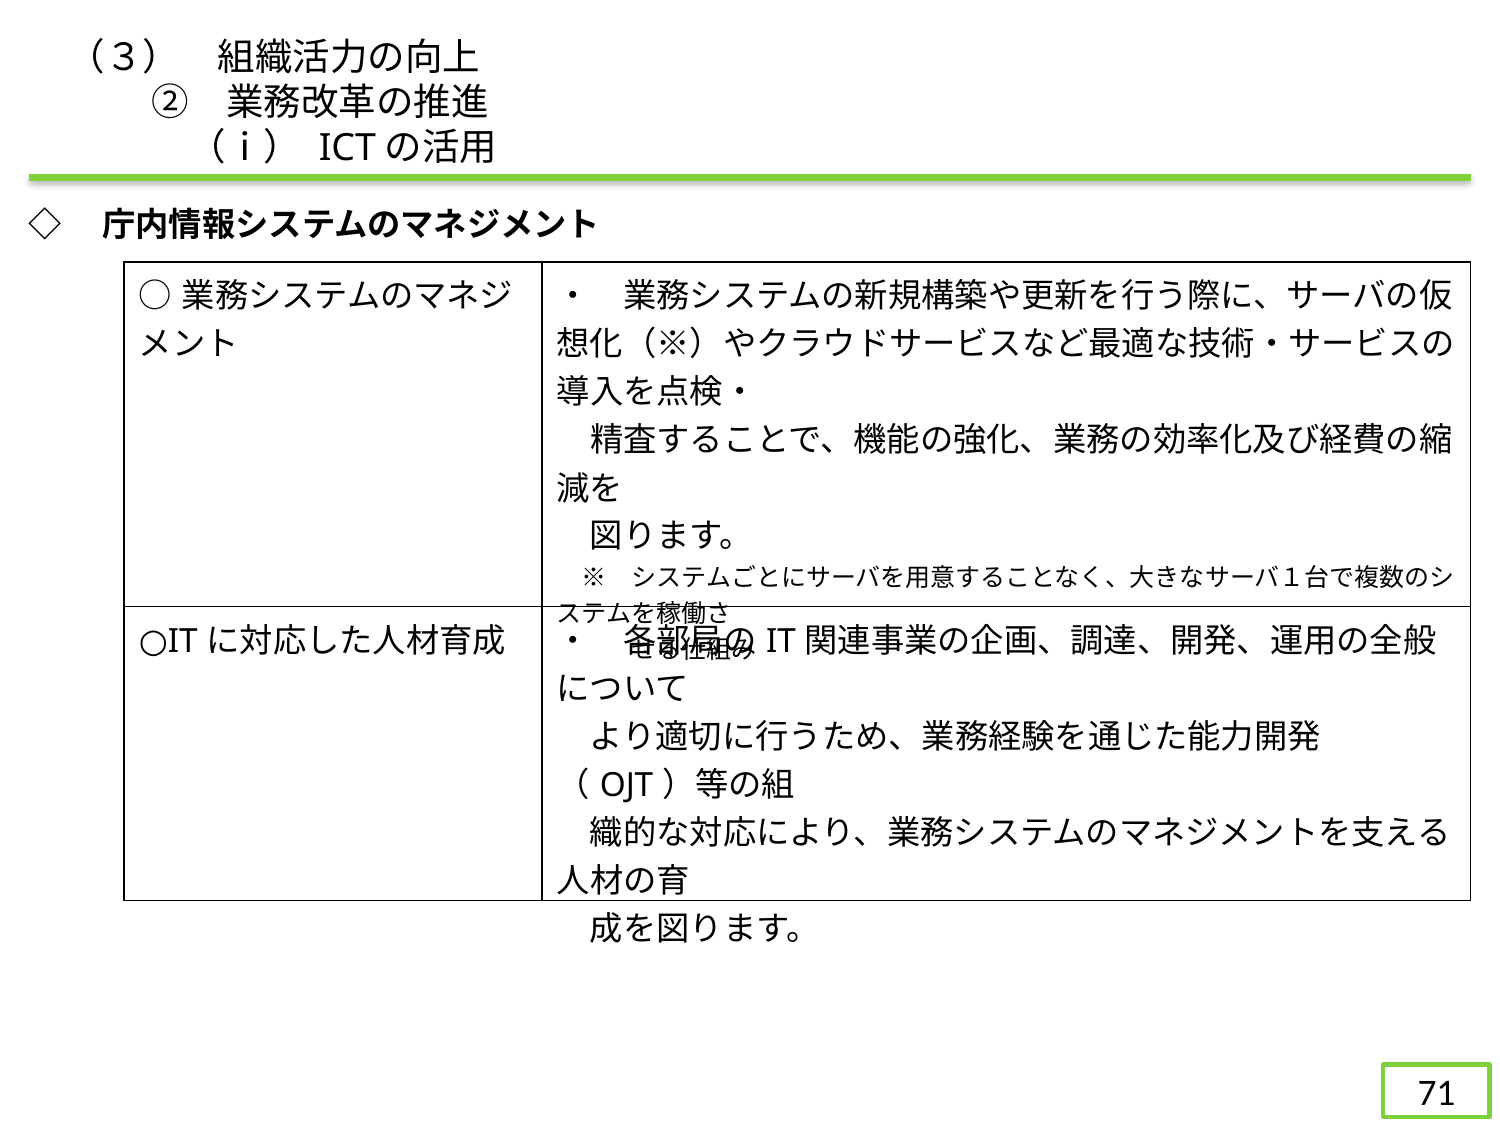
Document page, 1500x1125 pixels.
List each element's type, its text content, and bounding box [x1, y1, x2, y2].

text_box 70 [1381, 1062, 1492, 1119]
table_header ・ 業務システムの新規構築や更新を行う際に、サーバの仮想化（※）やクラウドサービスなど最適な技術・サービスの導入を点検・ 精査することで、機能の強化、業務の効率化及び経費の縮減を 図ります。 ※ システムごとにサーバを用意することなく、大きなサーバ１台で複数のシステムを稼働さ せる仕組み [543, 263, 1470, 606]
text_box ◇ 庁内情報システムのマネジメント [13, 196, 616, 251]
table_cell ○ITに対応した人材育成 [125, 607, 541, 900]
table_header ○業務システムのマネジメント [125, 263, 541, 606]
table_cell ・ 各部局のIT関連事業の企画、調達、開発、運用の全般について より適切に行うため、業務経験を通じた能力開発（OJT）等の組 織的な対応により、業務システムのマネジメントを支える人材の育 成を図ります。 [543, 607, 1470, 900]
text_box （３） 組織活力の向上 ② 業務改革の推進 （ⅰ） ICTの活用 [53, 26, 1437, 176]
text_box [19, 609, 1498, 909]
